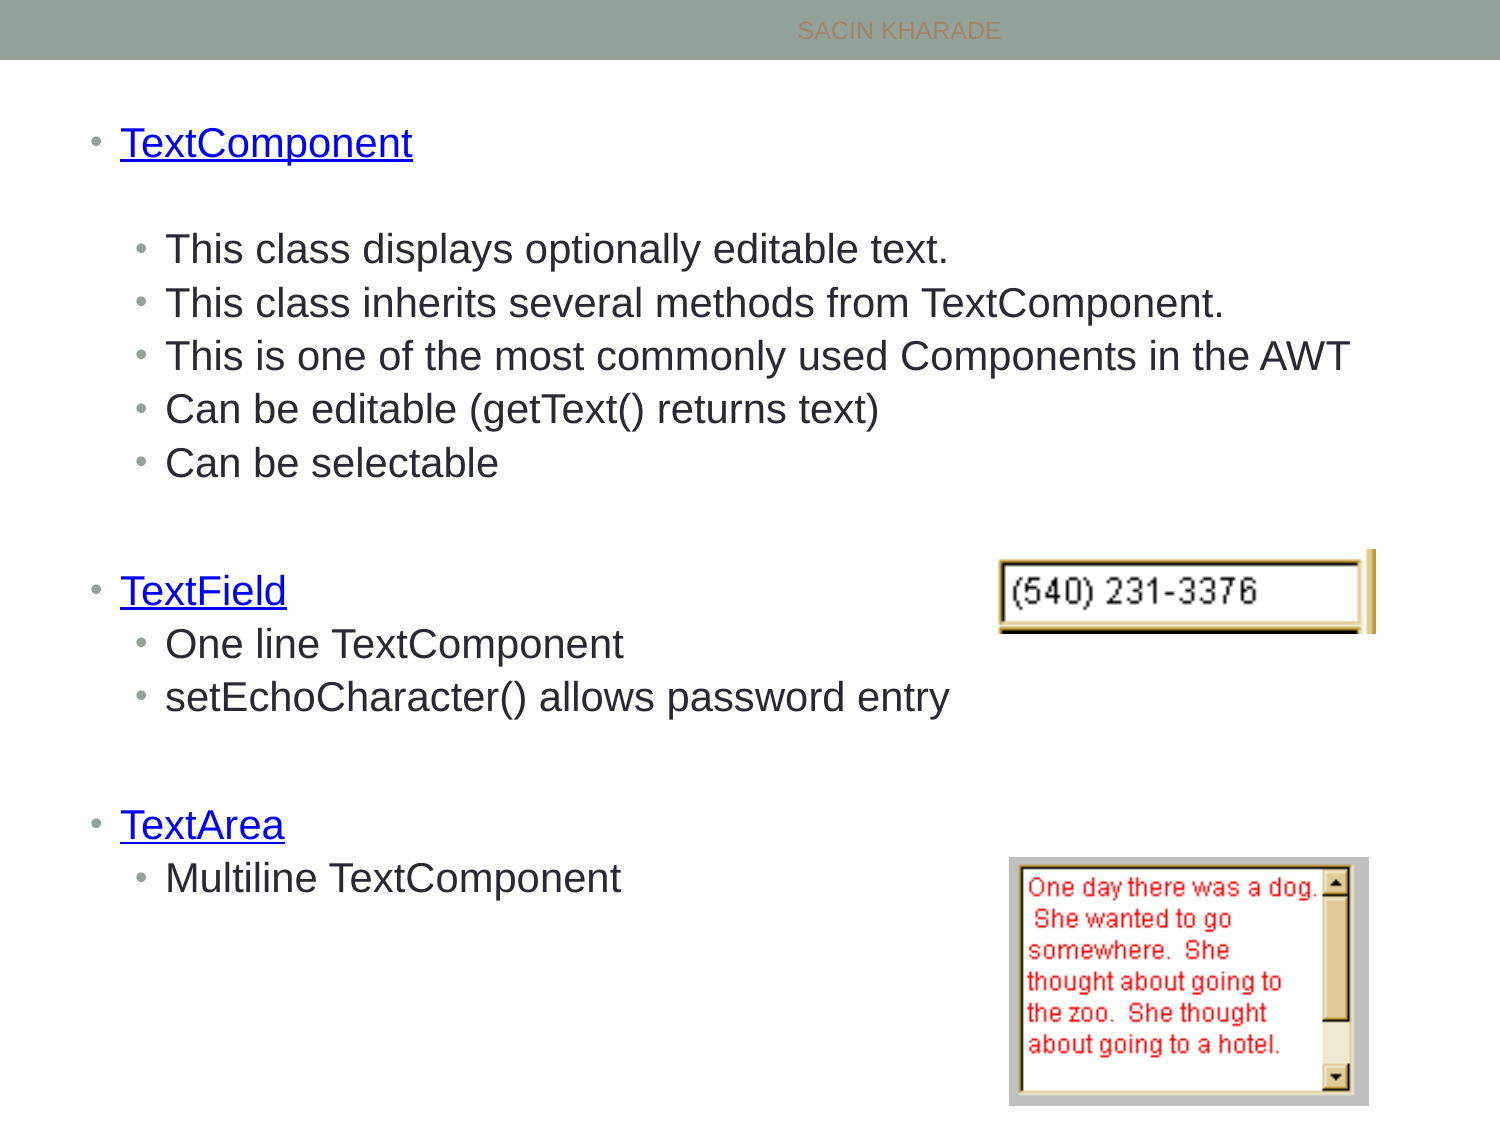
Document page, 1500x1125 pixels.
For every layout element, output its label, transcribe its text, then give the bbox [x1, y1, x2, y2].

footer SACIN KHARADE [562, 3, 1238, 57]
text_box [962, 548, 1376, 634]
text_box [1009, 857, 1369, 1107]
list TextComponent This class displays optionally editable text. This class inherits several methods from TextComponent. This is one of the most commonly used Components in the AWT Can be editable (getText() returns text) Can be selectable TextField One line TextComponent setEchoCharacter() allows password entry TextArea Multiline TextComponent [75, 113, 1425, 914]
